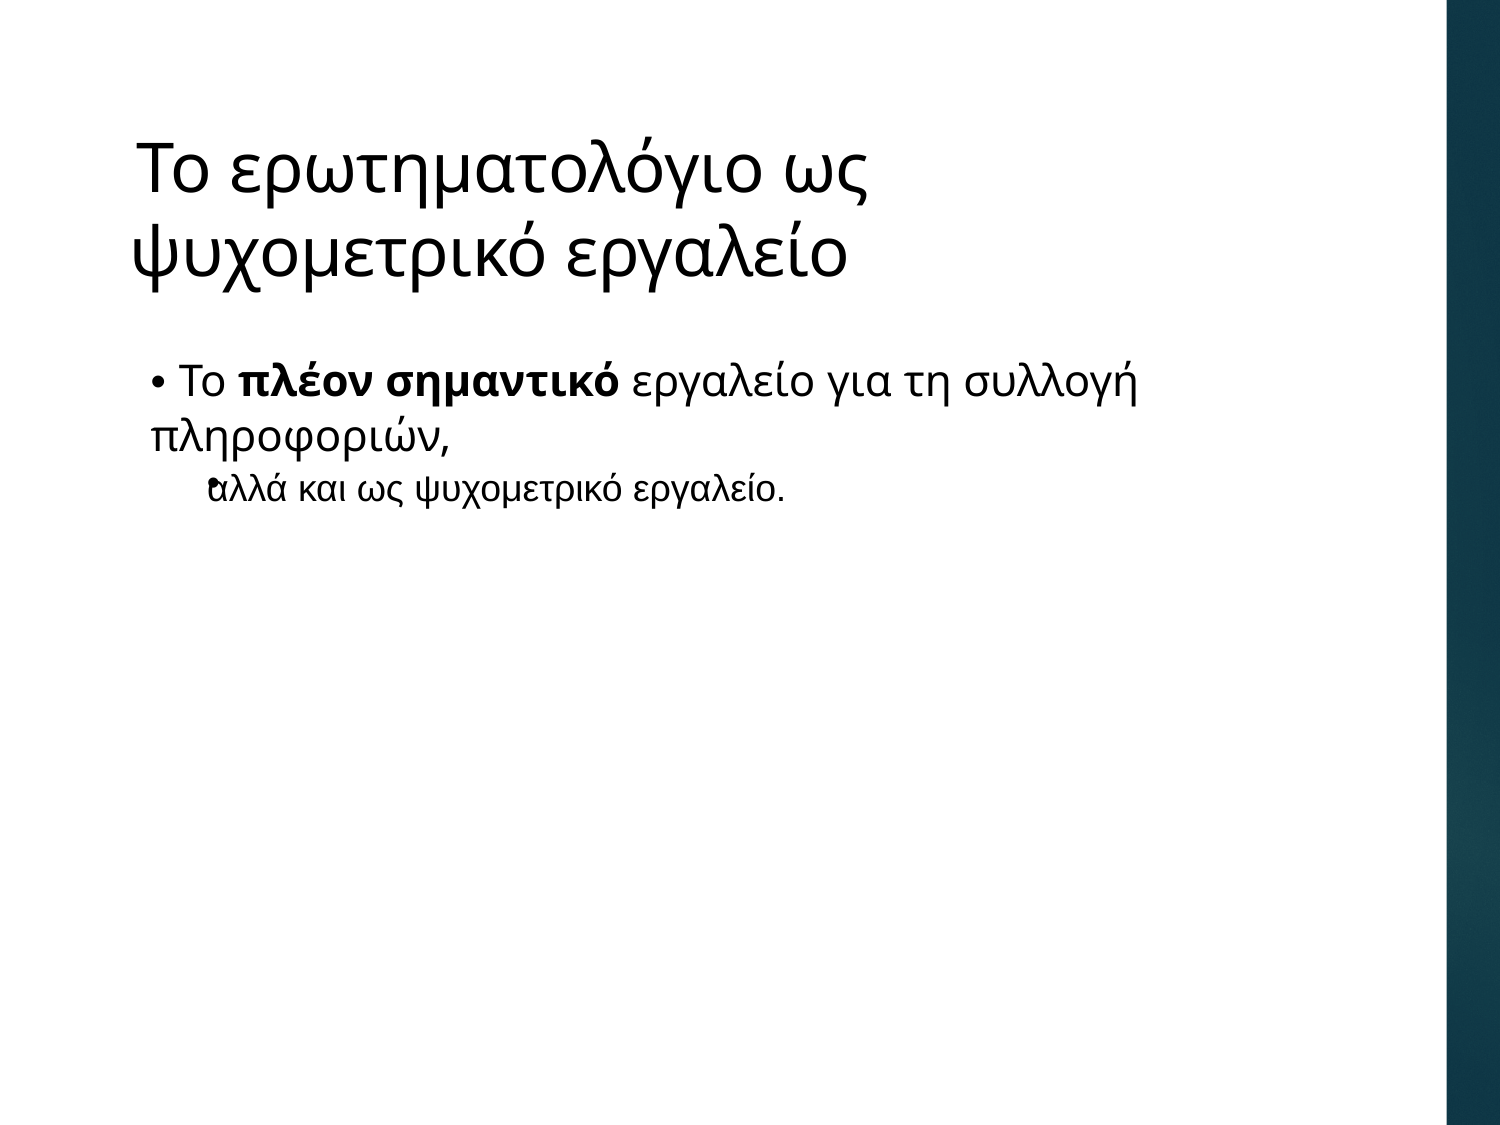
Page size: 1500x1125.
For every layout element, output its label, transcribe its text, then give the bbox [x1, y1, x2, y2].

text_box • Το πλέον σημαντικό εργαλείο για τη συλλογή πληροφοριών, αλλά και ως ψυχομετρικό εργαλείο. [150, 351, 1389, 509]
text_box Το ερωτηματολόγιο ως ψυχομετρικό εργαλείο [118, 122, 869, 290]
text_box • [206, 456, 774, 503]
text_box [0, 0, 1447, 1125]
